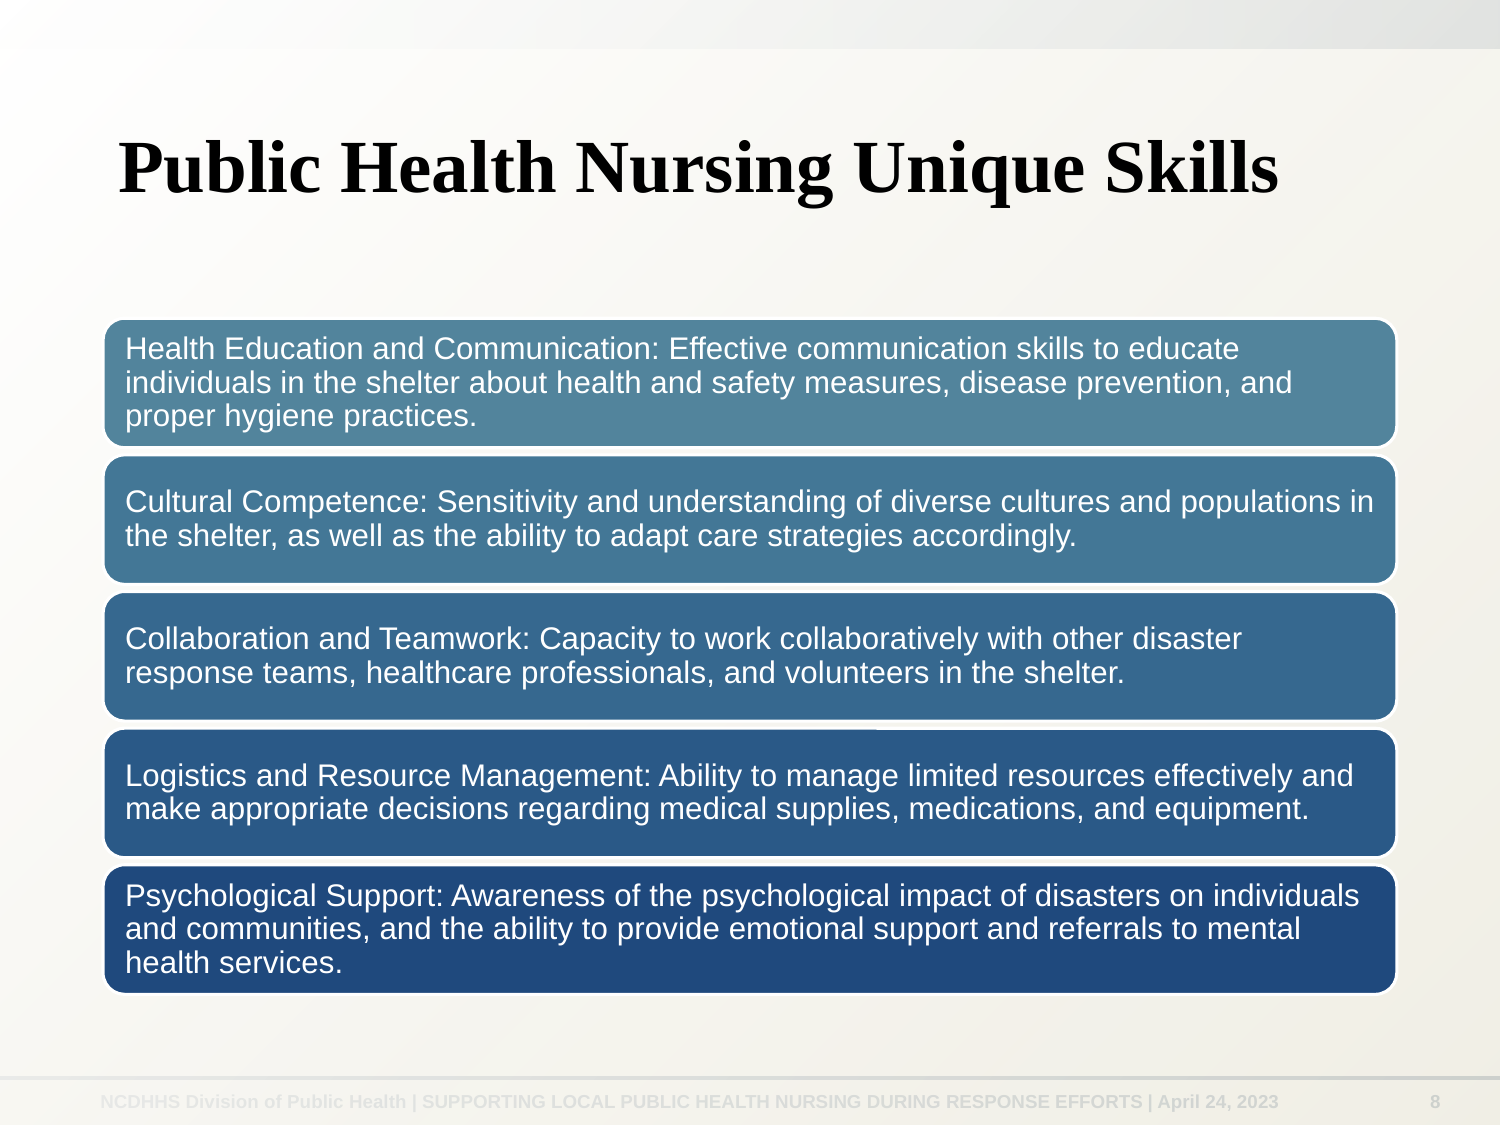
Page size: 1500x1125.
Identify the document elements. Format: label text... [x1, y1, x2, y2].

text_box [0, 0, 1500, 1125]
title Public Health Nursing Unique Skills [103, 59, 1397, 278]
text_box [103, 299, 1397, 1014]
